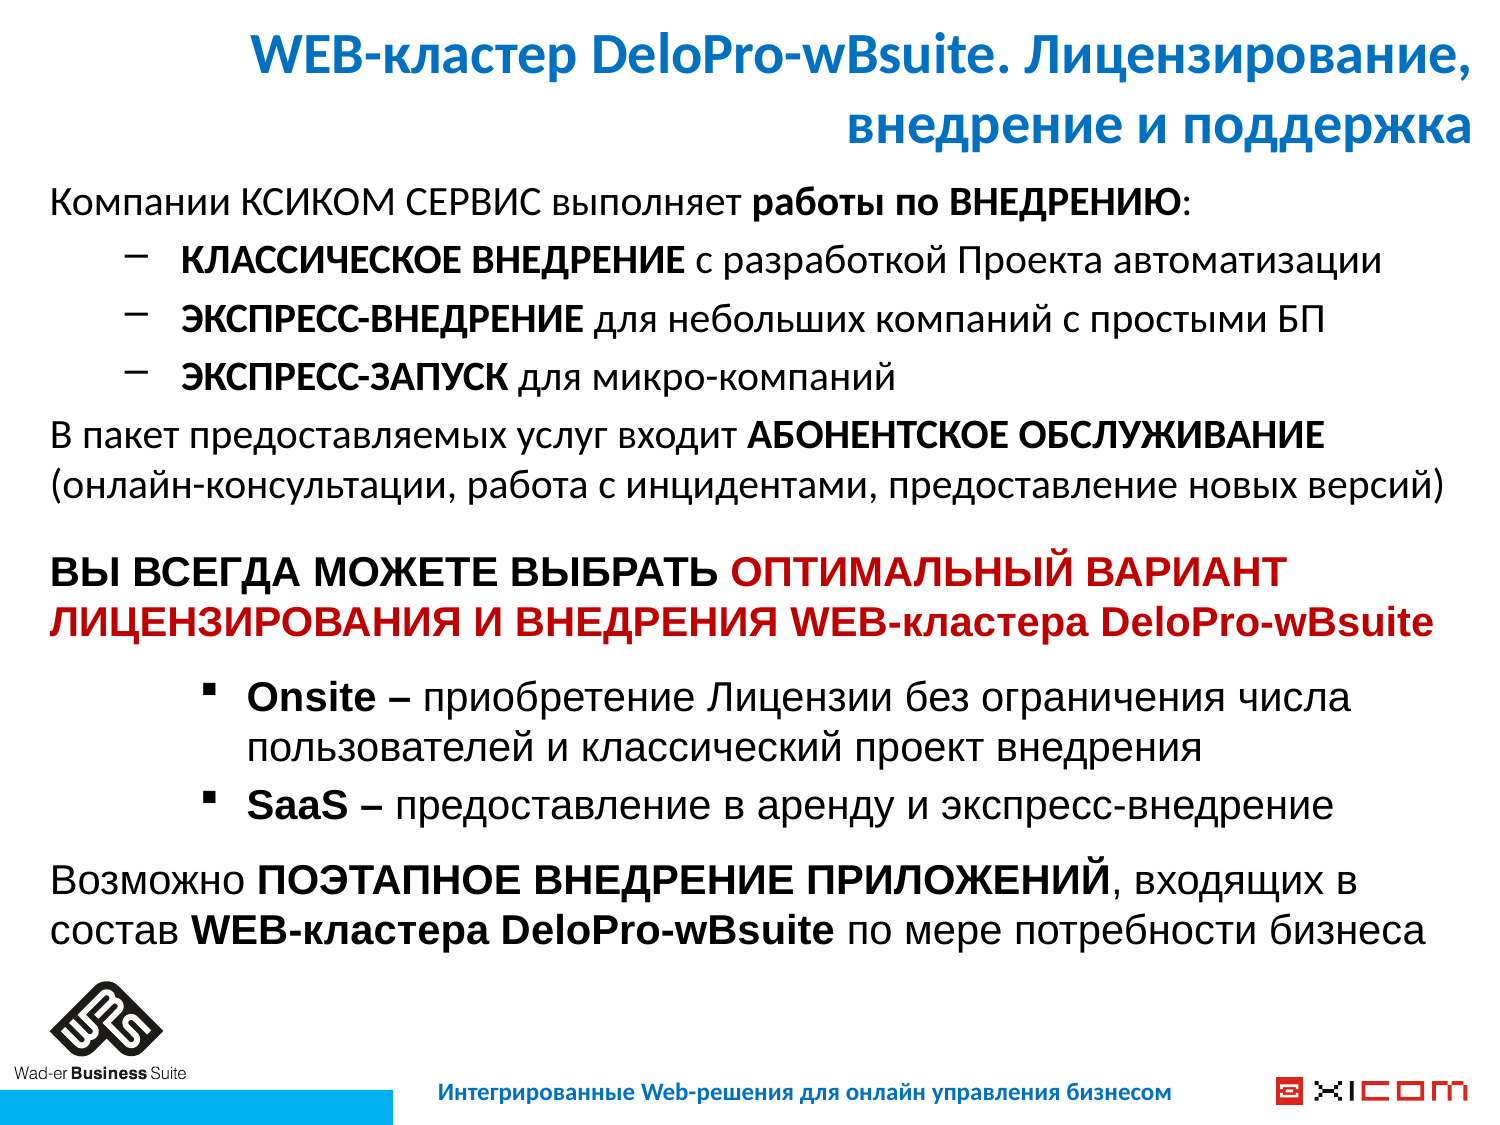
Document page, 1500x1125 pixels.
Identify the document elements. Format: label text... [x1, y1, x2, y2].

picture [3, 972, 197, 1088]
text_box Компании КСИКОМ СЕРВИС выполняет работы по внедрению: классическое внедрение с разработкой Проекта автоматизации экспресс-внедрение для небольших компаний с простыми БП экспресс-запуск для микро-компаний В пакет предоставляемых услуг входит абонентское обслуживание (онлайн-консультации, работа с инцидентами, предоставление новых версий) Вы всегда можете выбрать оптимальный вариант лицензирования и внедрения WEB-кластера DeloPro-wBsuite Onsite – приобретение Лицензии без ограничения числа пользователей и классический проект внедрения SaaS – предоставление в аренду и экспресс-внедрение Возможно поэтапное внедрение приложений, входящих в состав WEB-кластера DeloPro-wBsuite по мере потребности бизнеса [35, 166, 1489, 961]
picture [1268, 1071, 1475, 1111]
text_box Интегрированные Web-решения для онлайн управления бизнесом [437, 1074, 1206, 1105]
text_box [0, 1088, 395, 1125]
title WEB-кластер DeloPro-wBsuite. Лицензирование, внедрение и поддержка [18, 22, 1489, 149]
